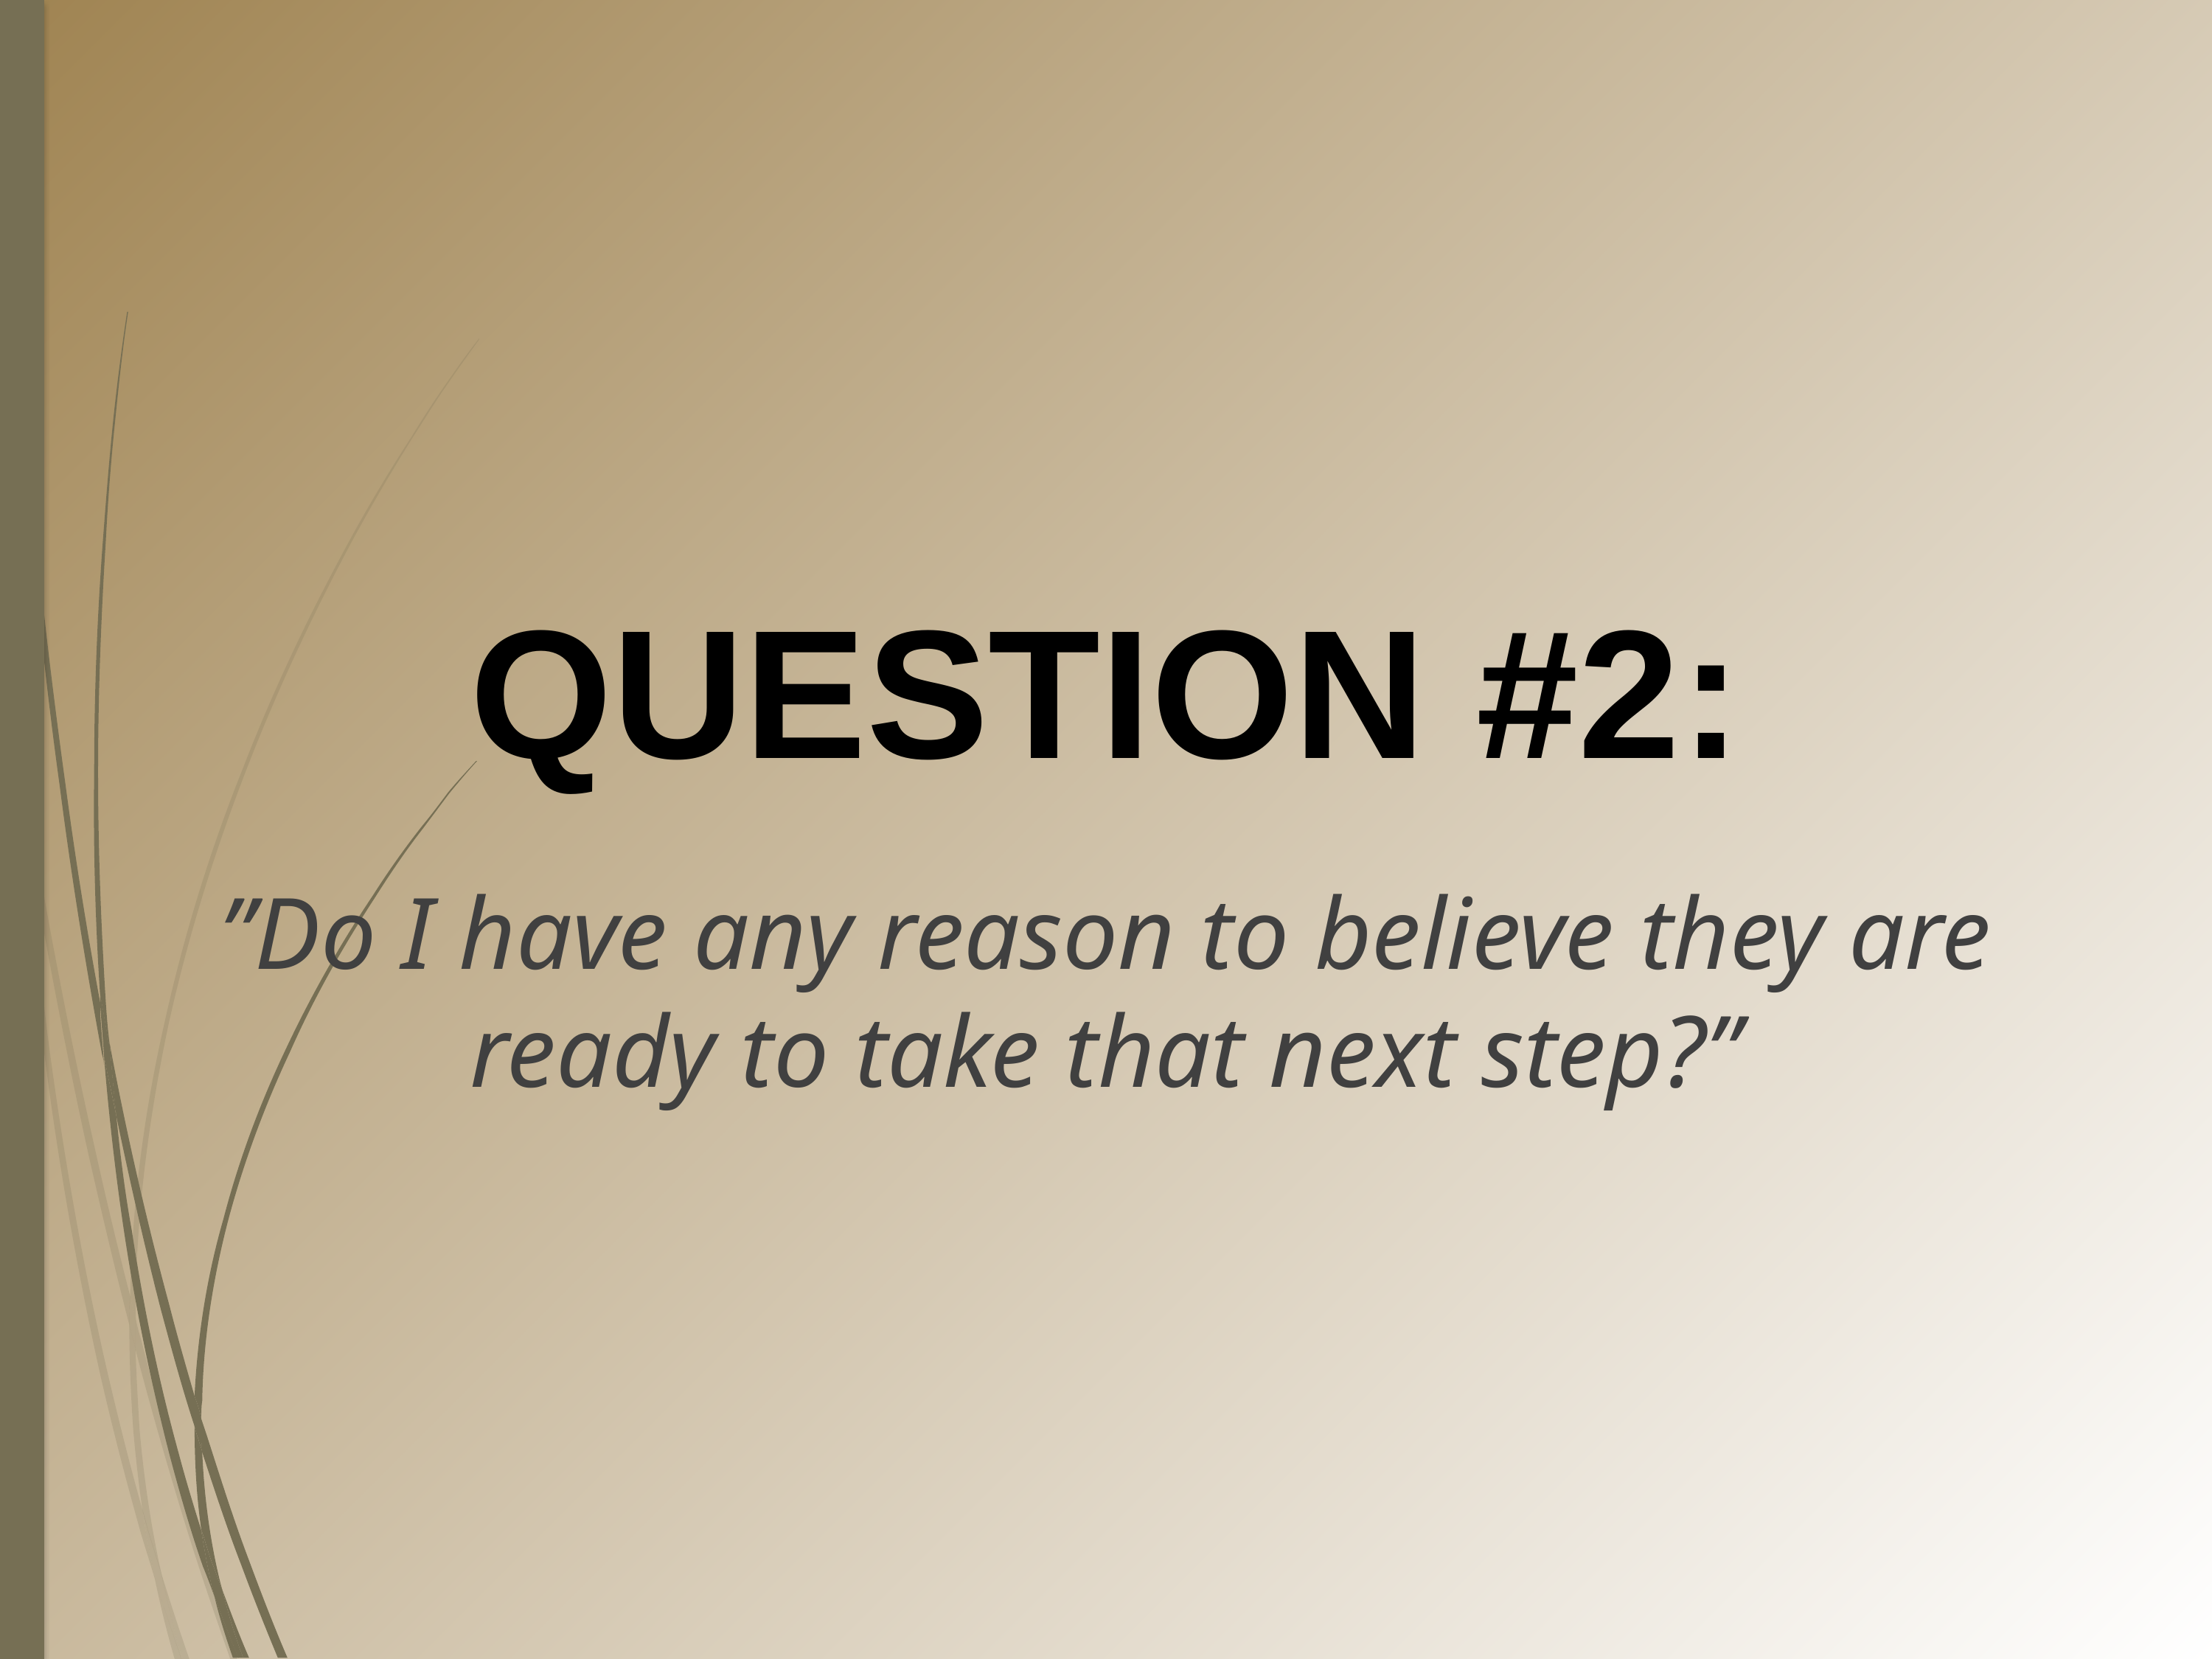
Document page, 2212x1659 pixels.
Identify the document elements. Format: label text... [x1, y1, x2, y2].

list ”Do I have any reason to believe they are ready to take that next step?” [104, 864, 2108, 1119]
text_box QUESTION #2: [86, 606, 2126, 834]
